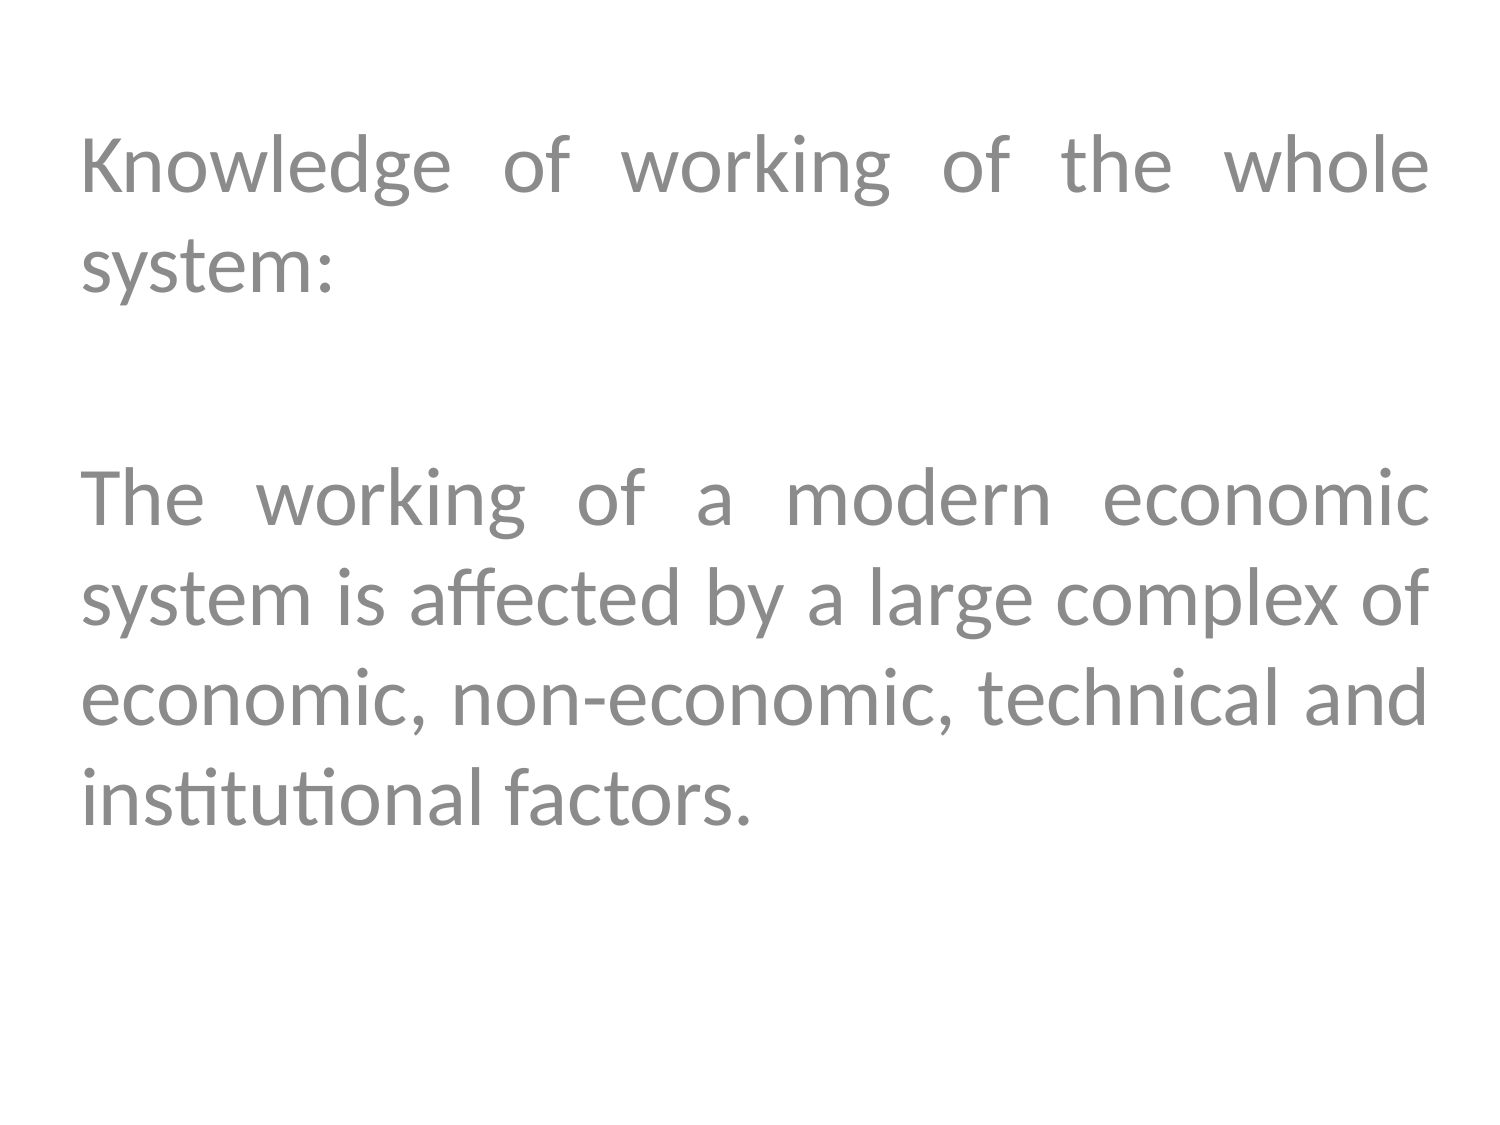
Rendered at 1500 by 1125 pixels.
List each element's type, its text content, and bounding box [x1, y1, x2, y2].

subtitle Knowledge of working of the whole system: The working of a modern economic system is affected by a large complex of economic, non-economic, technical and institutional factors. [64, 101, 1447, 1047]
